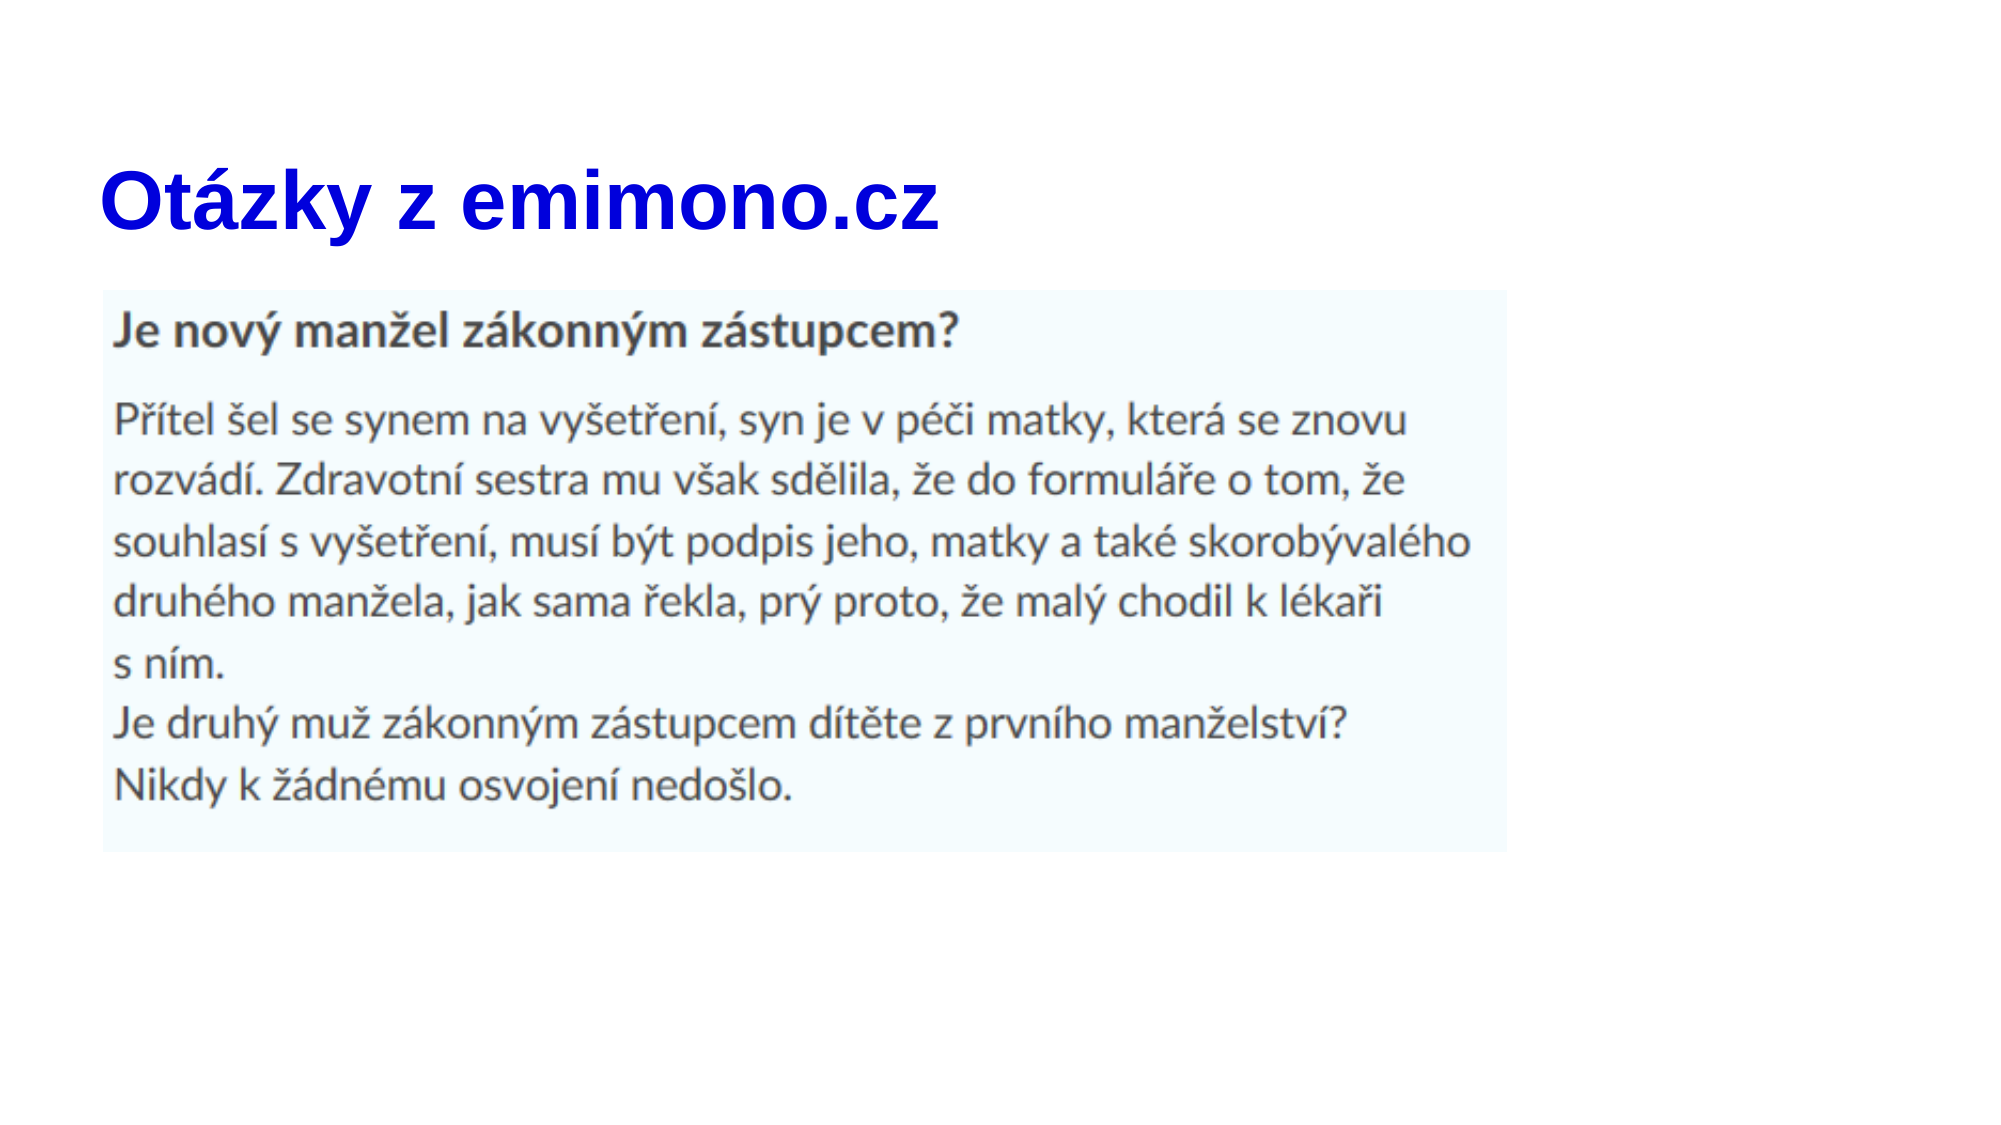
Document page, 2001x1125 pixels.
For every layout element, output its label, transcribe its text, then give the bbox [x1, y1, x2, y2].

title Otázky z emimono.cz [99, 58, 1900, 247]
picture [103, 289, 1508, 852]
